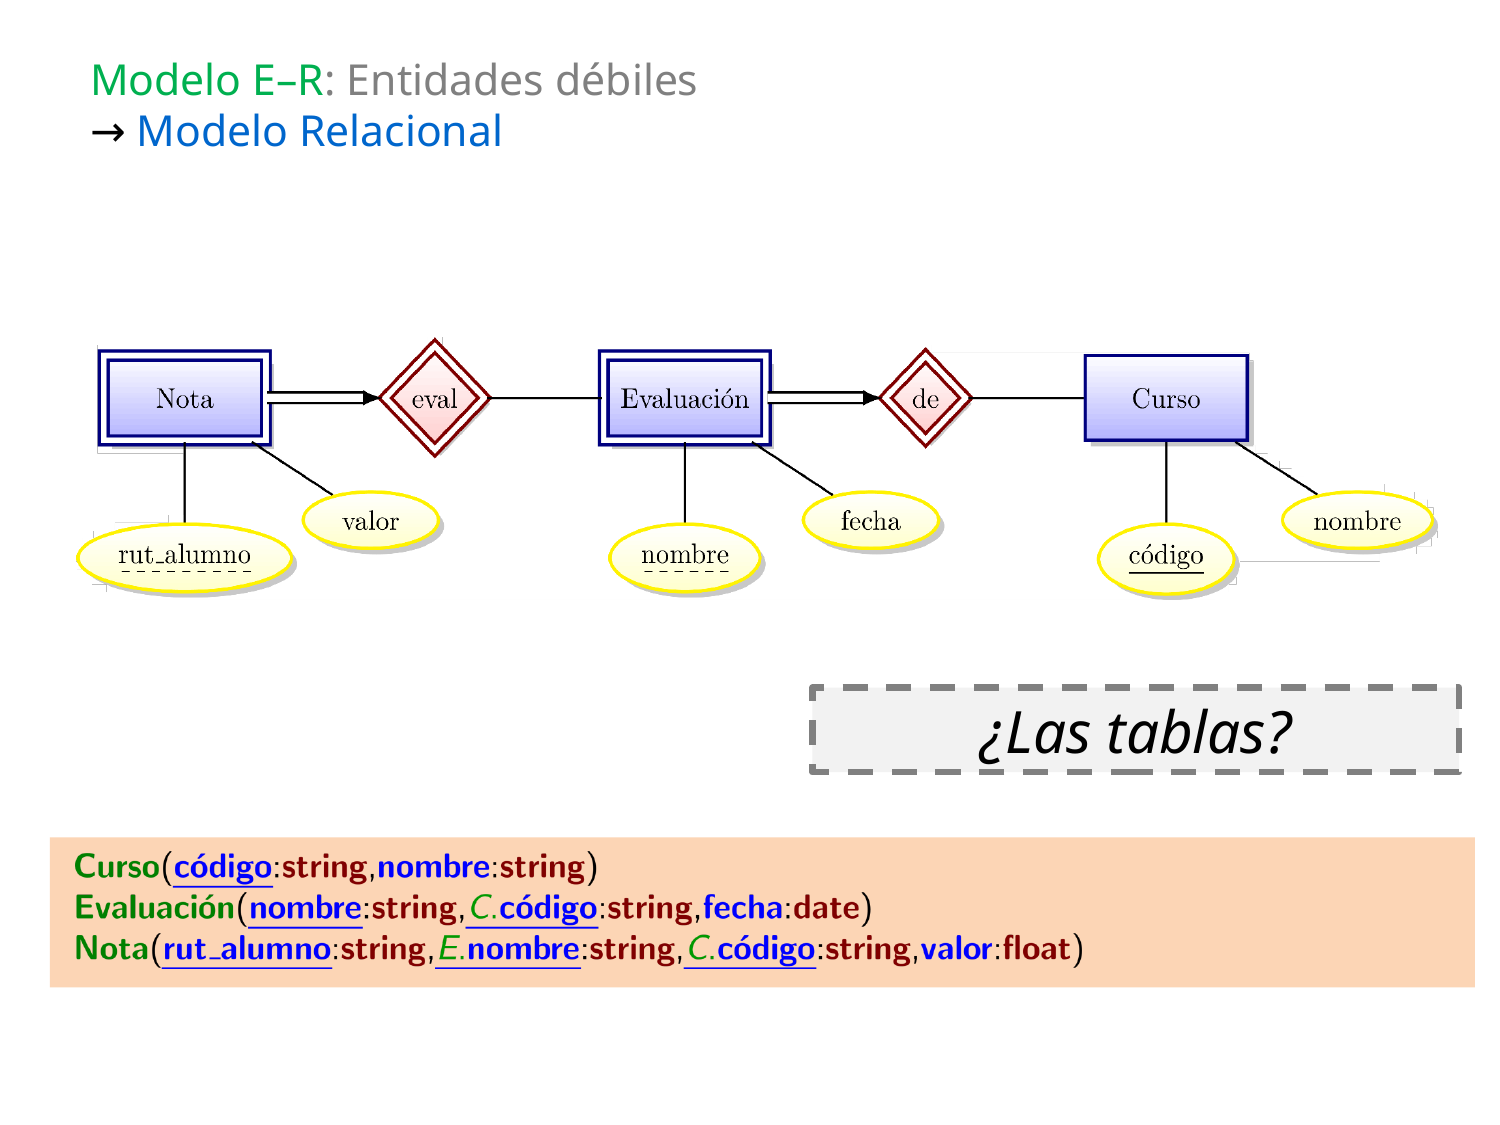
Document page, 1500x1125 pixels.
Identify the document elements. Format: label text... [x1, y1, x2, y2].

picture [76, 337, 1438, 601]
text_box ¿Las tablas? [812, 687, 1460, 773]
picture [74, 851, 1082, 969]
text_box [48, 835, 1477, 989]
title Modelo E–R: Entidades débiles → Modelo Relacional [75, 45, 1425, 163]
